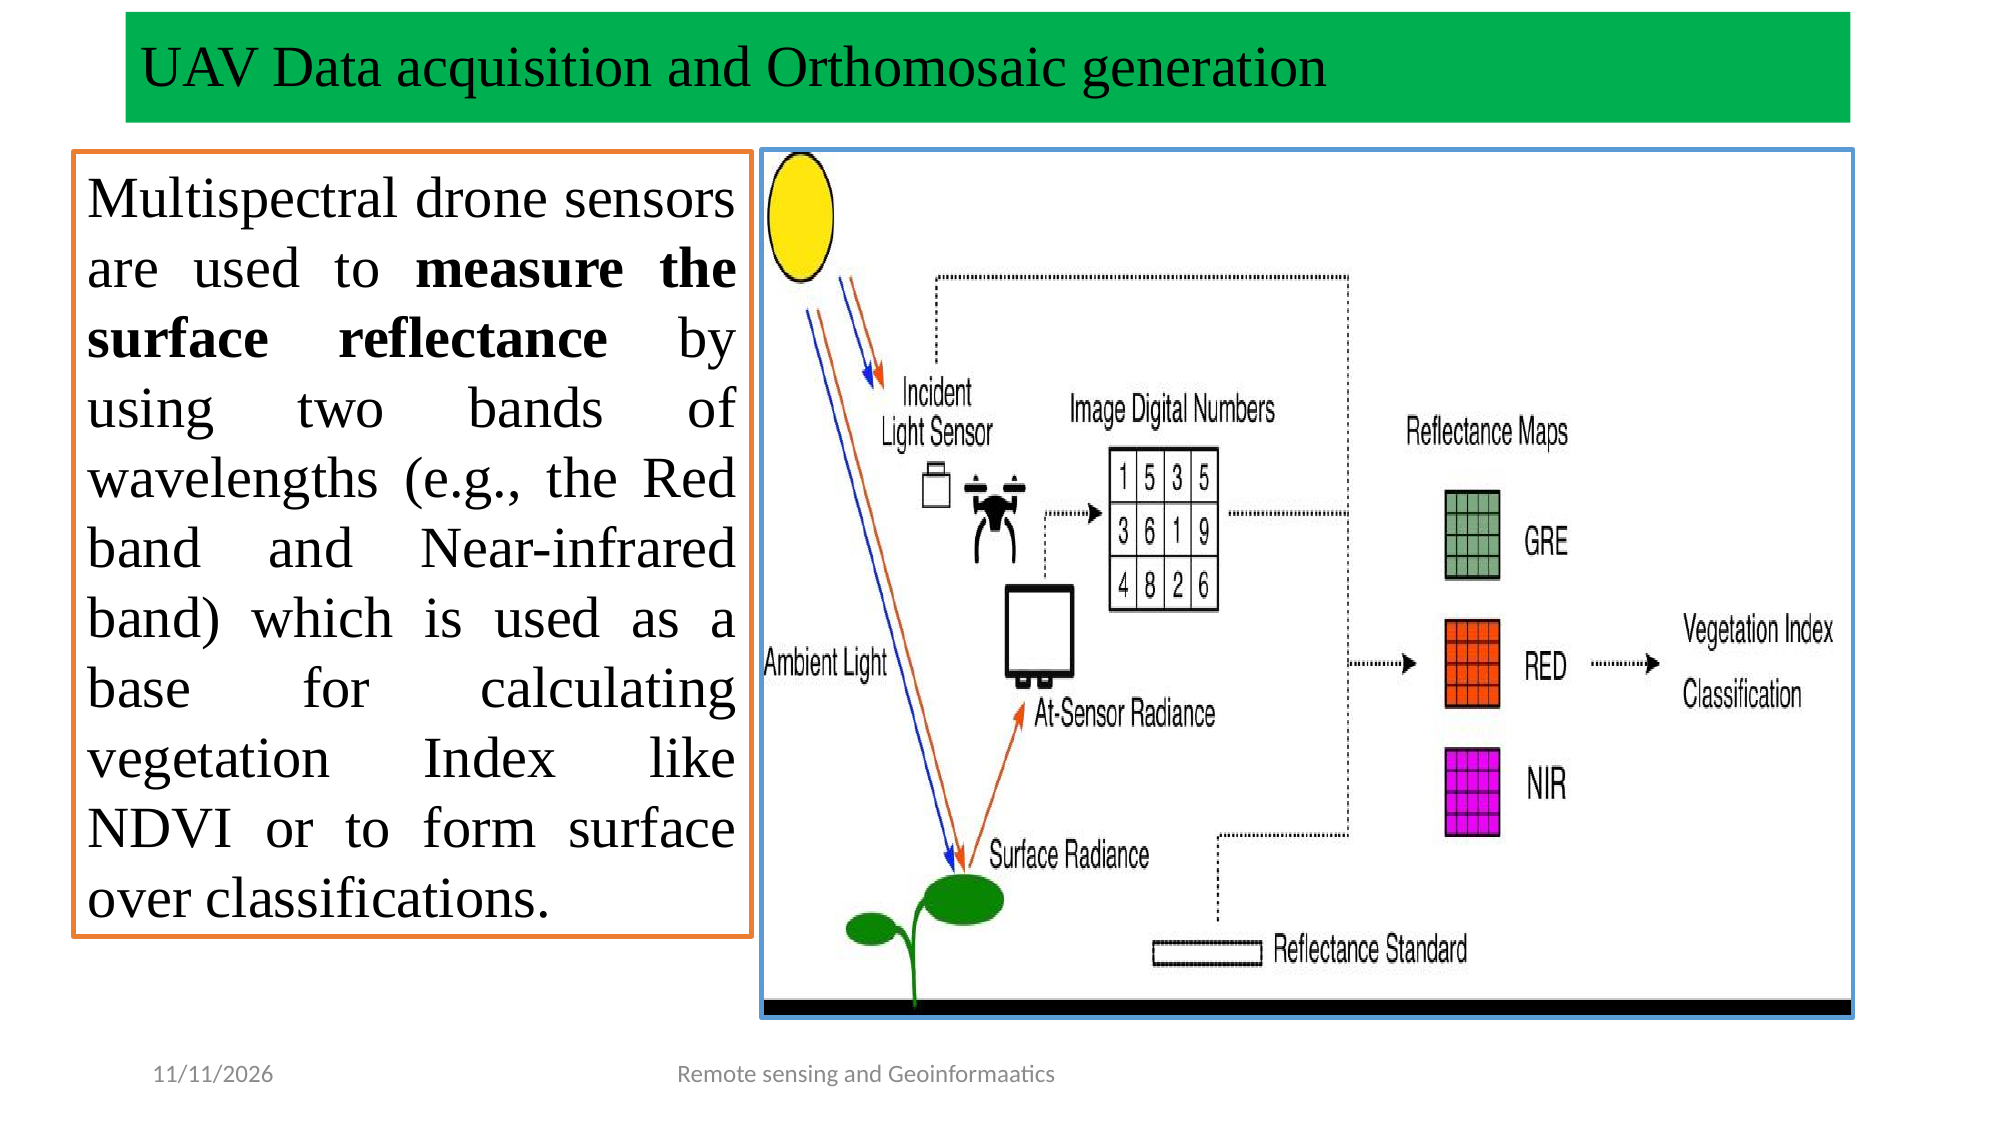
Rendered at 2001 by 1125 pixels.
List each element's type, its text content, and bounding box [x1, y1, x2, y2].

title UAV Data acquisition and Orthomosaic generation [125, 11, 1851, 123]
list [763, 151, 1851, 1016]
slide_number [137, 1042, 588, 1103]
footer Remote sensing and Geoinformaatics [662, 1042, 1338, 1103]
text_box Multispectral drone sensors are used to measure the surface reflectance by using two bands of wavelengths (e.g., the Red band and Near-infrared band) which is used as a base for calculating vegetation Index like NDVI or to form surface over classifications. [73, 151, 752, 937]
